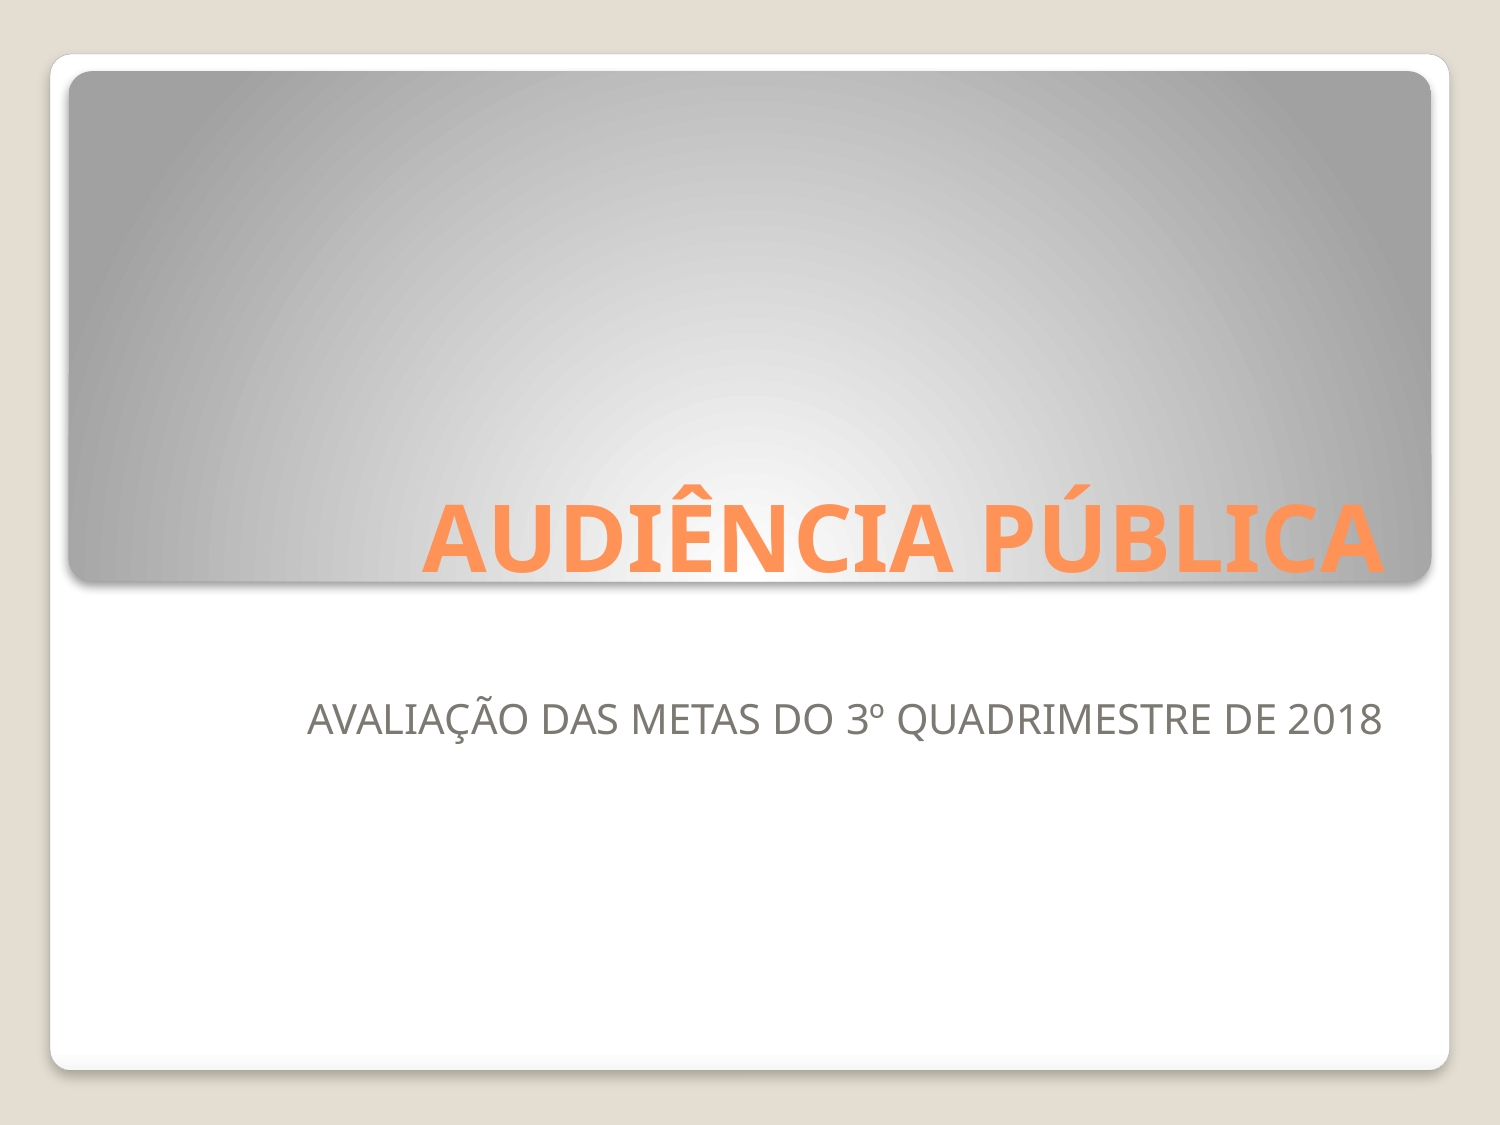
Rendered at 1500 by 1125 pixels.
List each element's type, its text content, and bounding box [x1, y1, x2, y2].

subtitle AVALIAÇÃO DAS METAS DO 3º QUADRIMESTRE DE 2018 [123, 692, 1399, 843]
title AUDIÊNCIA PÚBLICA [118, 298, 1394, 599]
